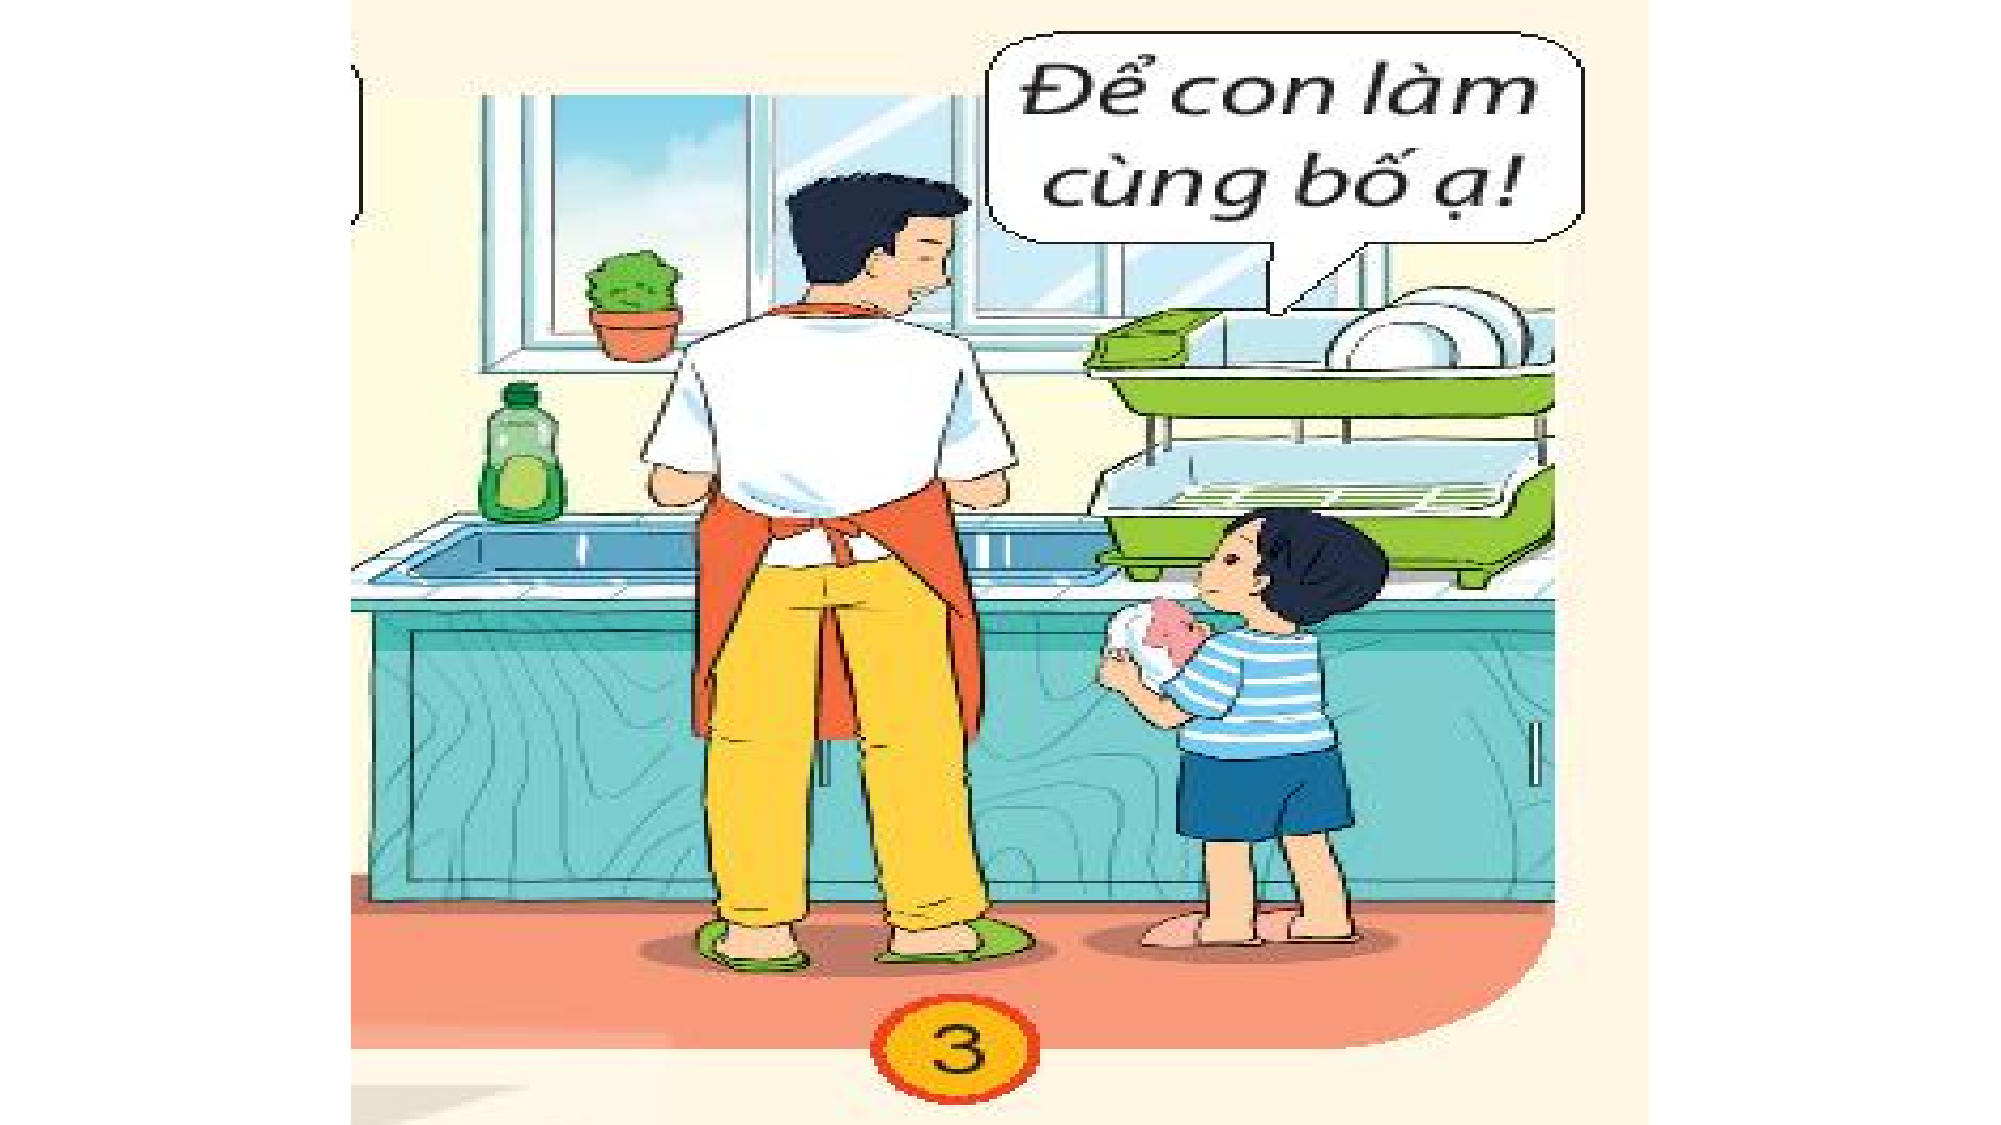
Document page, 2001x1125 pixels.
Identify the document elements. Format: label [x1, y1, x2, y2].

picture [350, 0, 1650, 1125]
